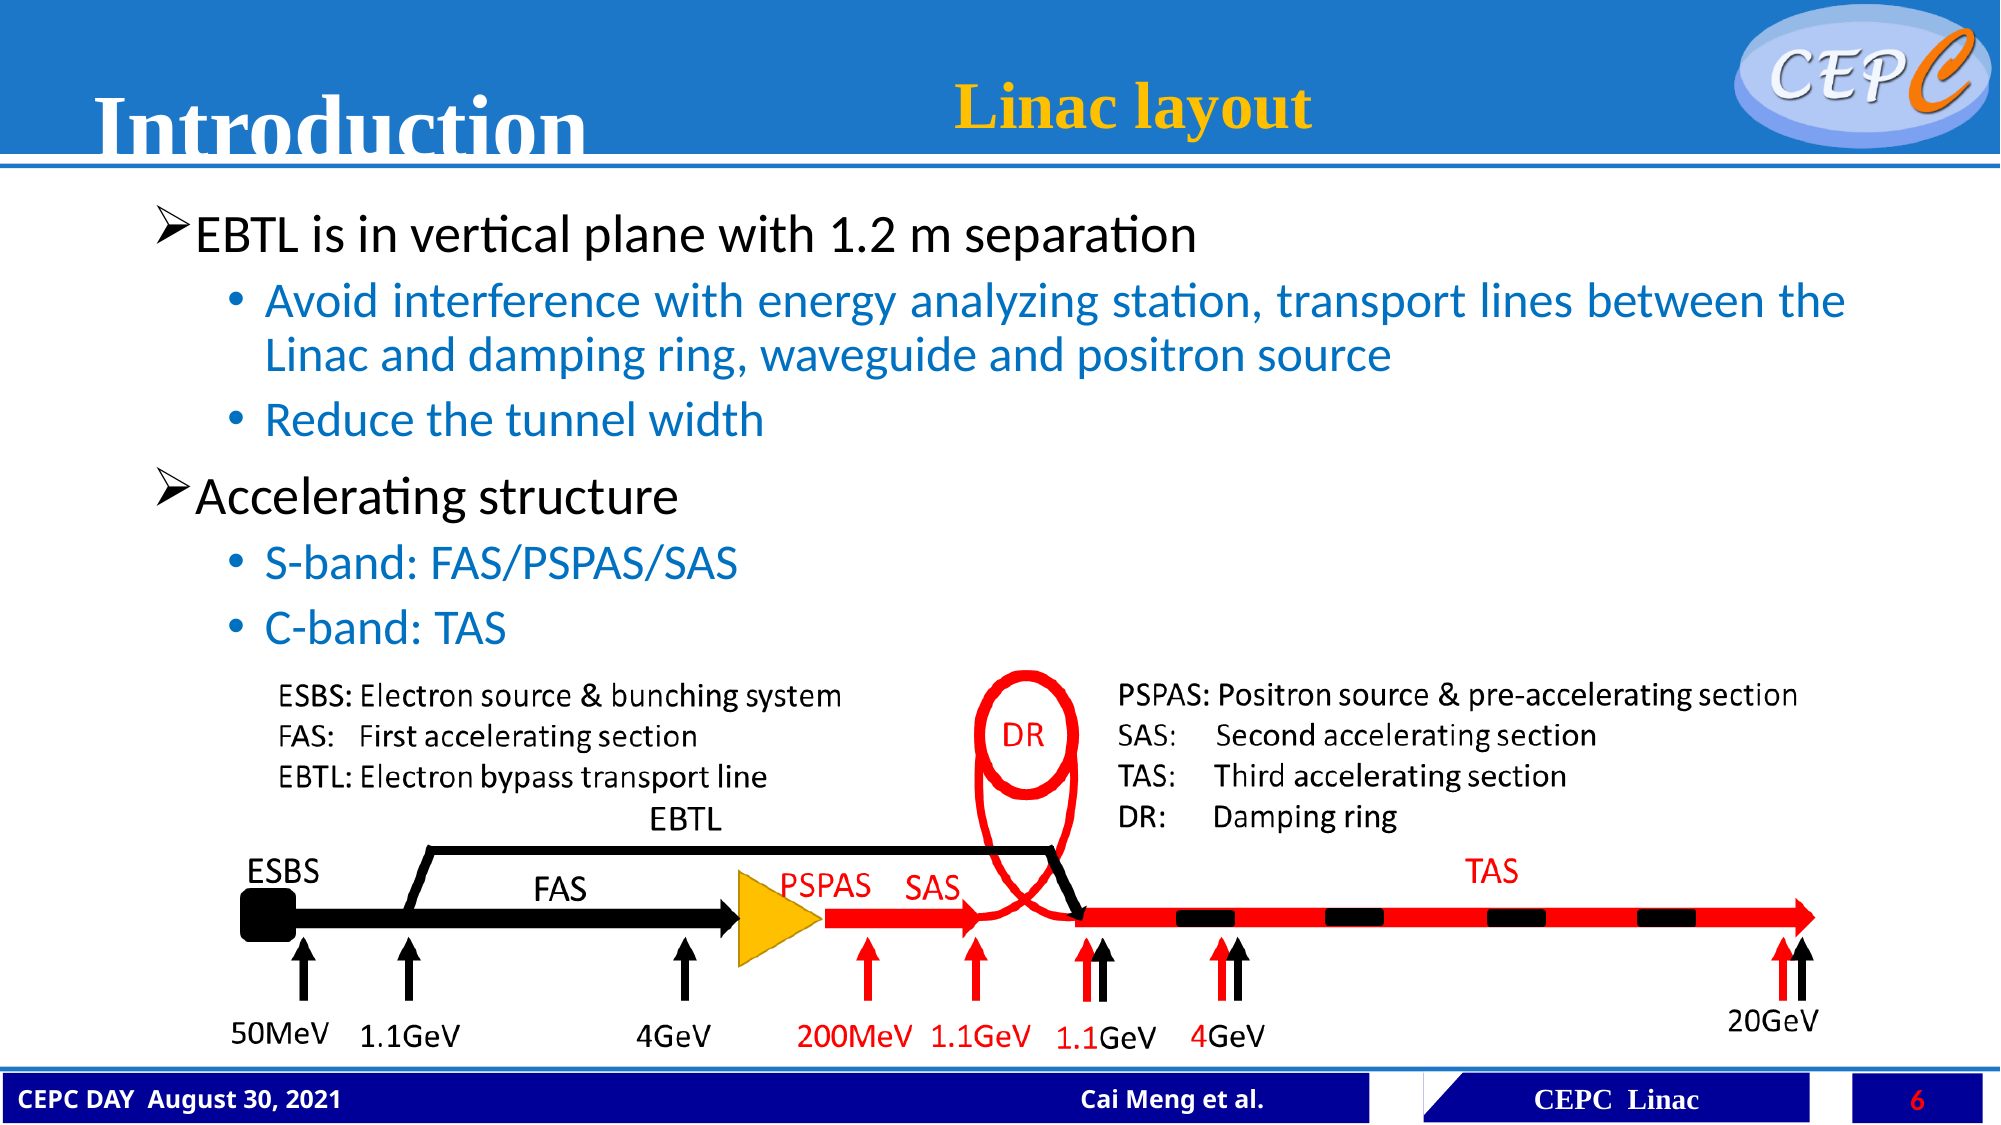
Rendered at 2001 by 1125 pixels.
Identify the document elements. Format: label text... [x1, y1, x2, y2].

list EBTL is in vertical plane with 1.2 m separation Avoid interference with energy analyzing station, transport lines between the Linac and damping ring, waveguide and positron source Reduce the tunnel width Accelerating structure S-band: FAS/PSPAS/SAS C-band: TAS [137, 198, 1863, 1014]
title Introduction [77, 5, 870, 152]
list Linac layout [939, 38, 1949, 152]
picture [209, 661, 1840, 1078]
picture [1728, 0, 1997, 154]
